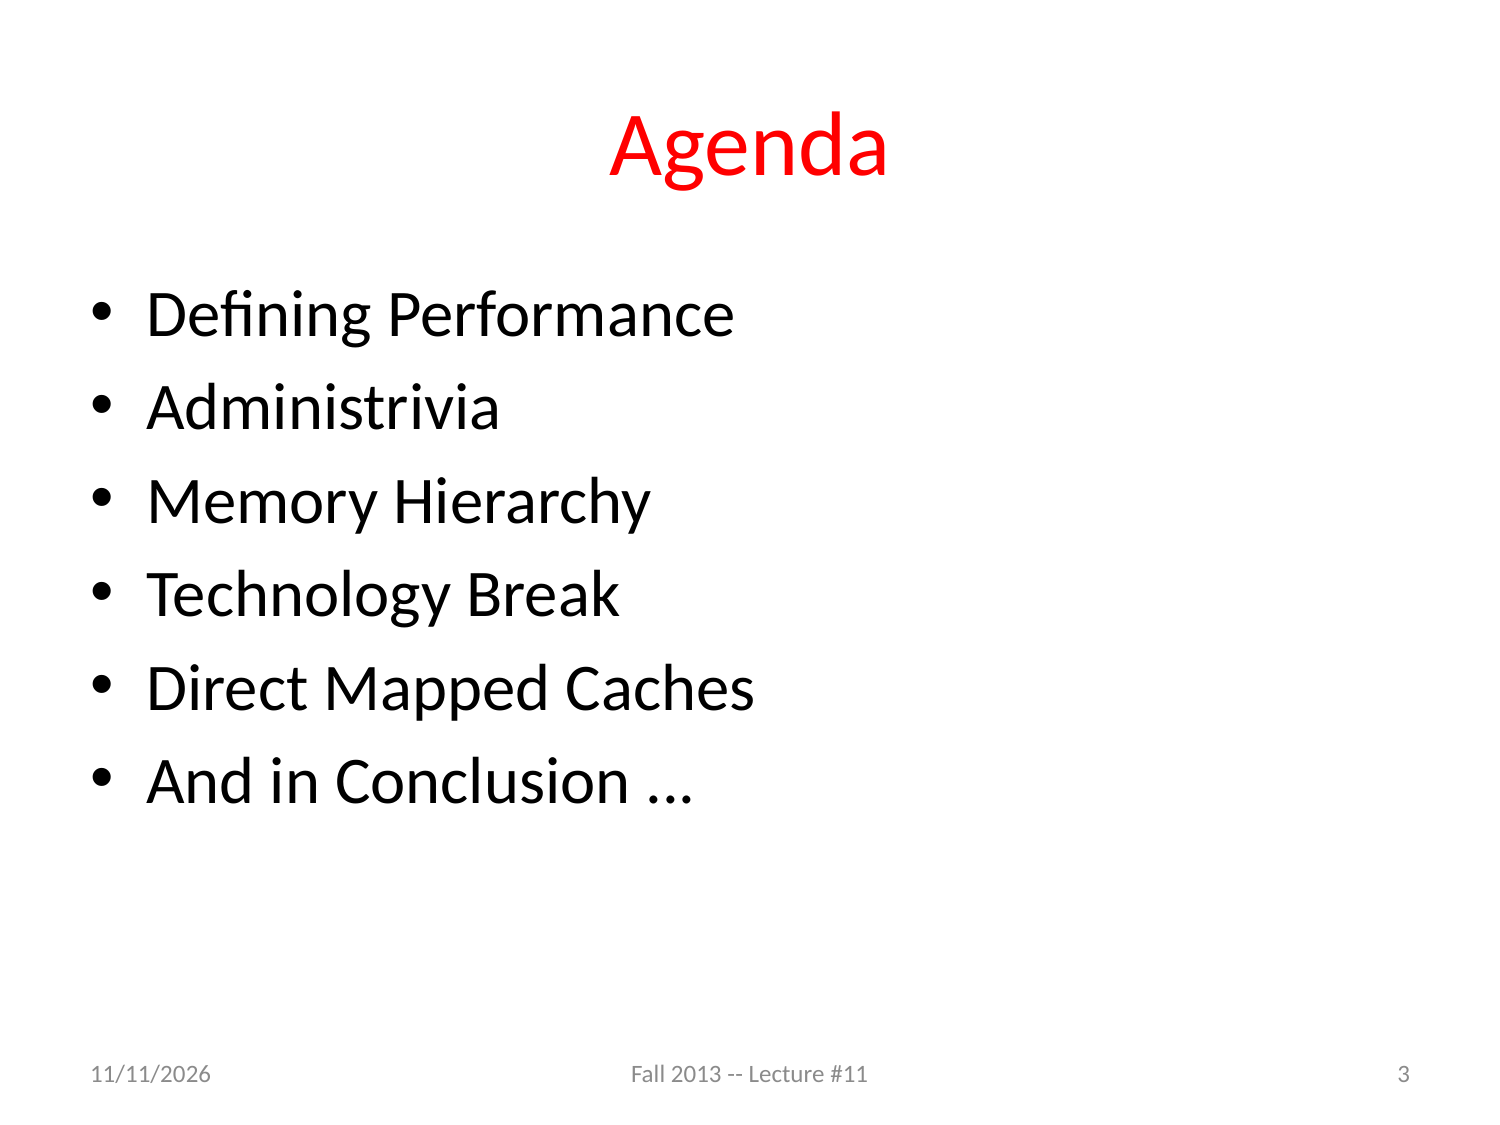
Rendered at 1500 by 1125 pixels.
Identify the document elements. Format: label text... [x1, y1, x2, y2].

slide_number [75, 1042, 425, 1103]
title Agenda [75, 45, 1425, 233]
footer Fall 2013 -- Lecture #11 [512, 1042, 988, 1103]
list Defining Performance Administrivia Memory Hierarchy Technology Break Direct Mapped Caches And in Conclusion ... [75, 262, 1425, 1005]
slide_number 3 [1074, 1042, 1425, 1103]
